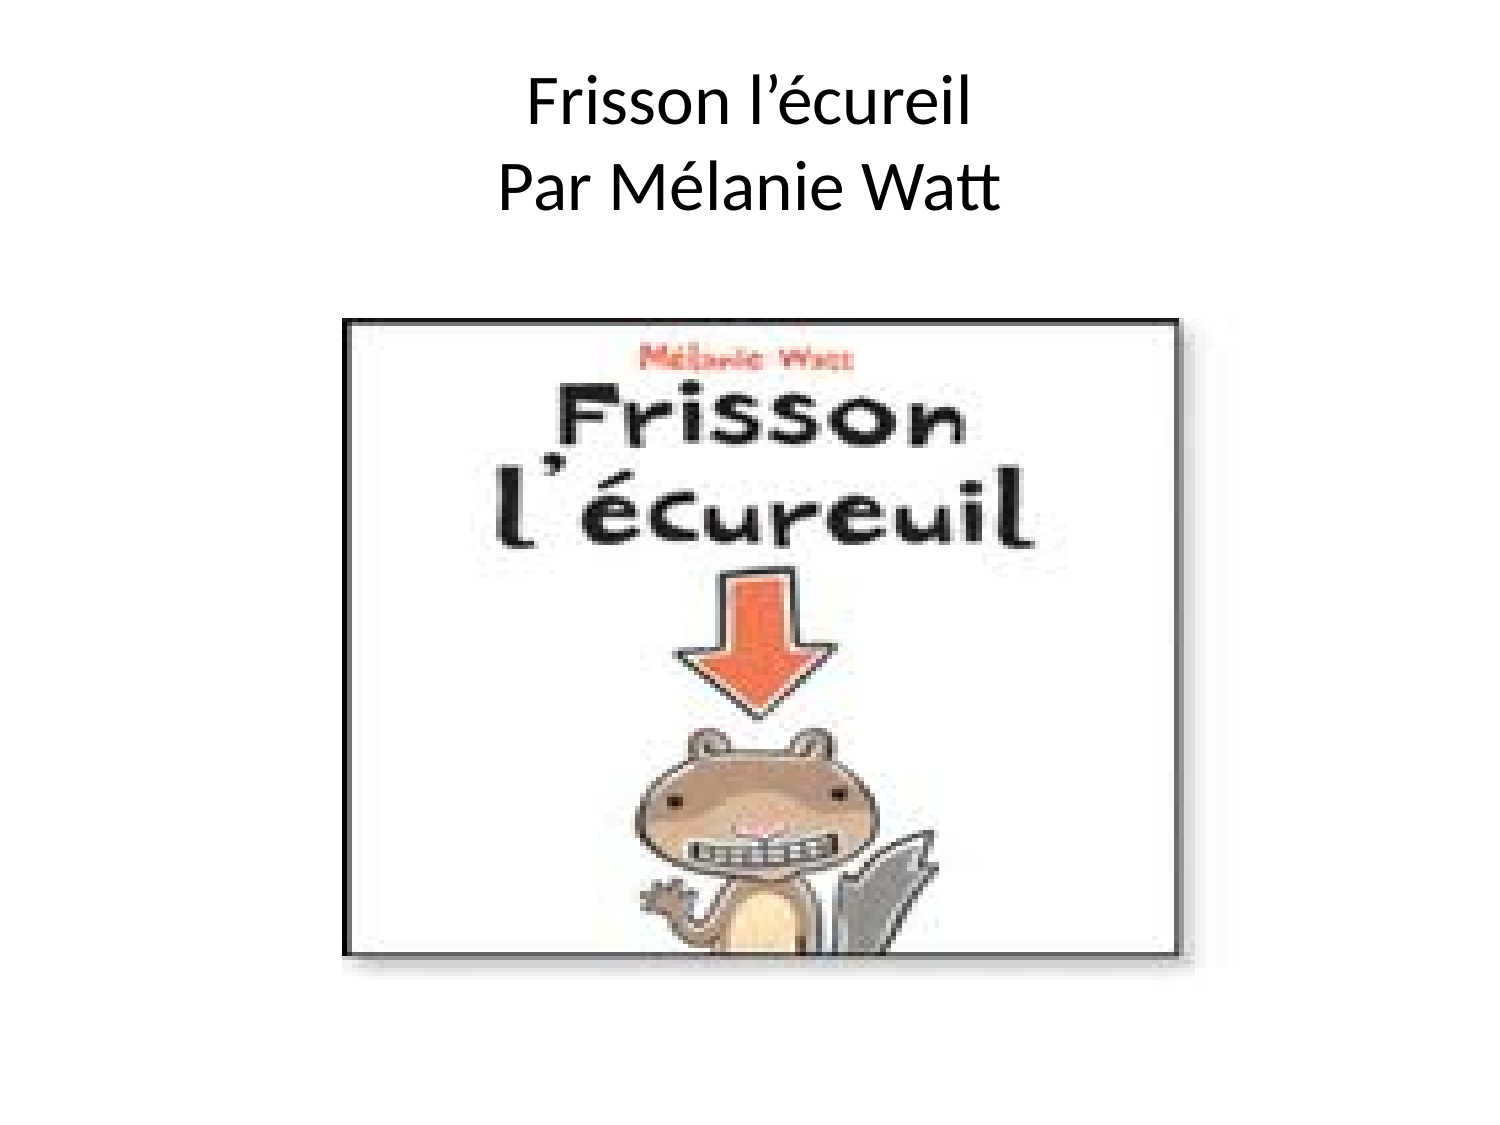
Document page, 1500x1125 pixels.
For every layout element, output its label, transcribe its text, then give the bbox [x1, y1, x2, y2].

title Frisson l’écureil Par Mélanie Watt [75, 45, 1425, 233]
picture [342, 318, 1233, 986]
